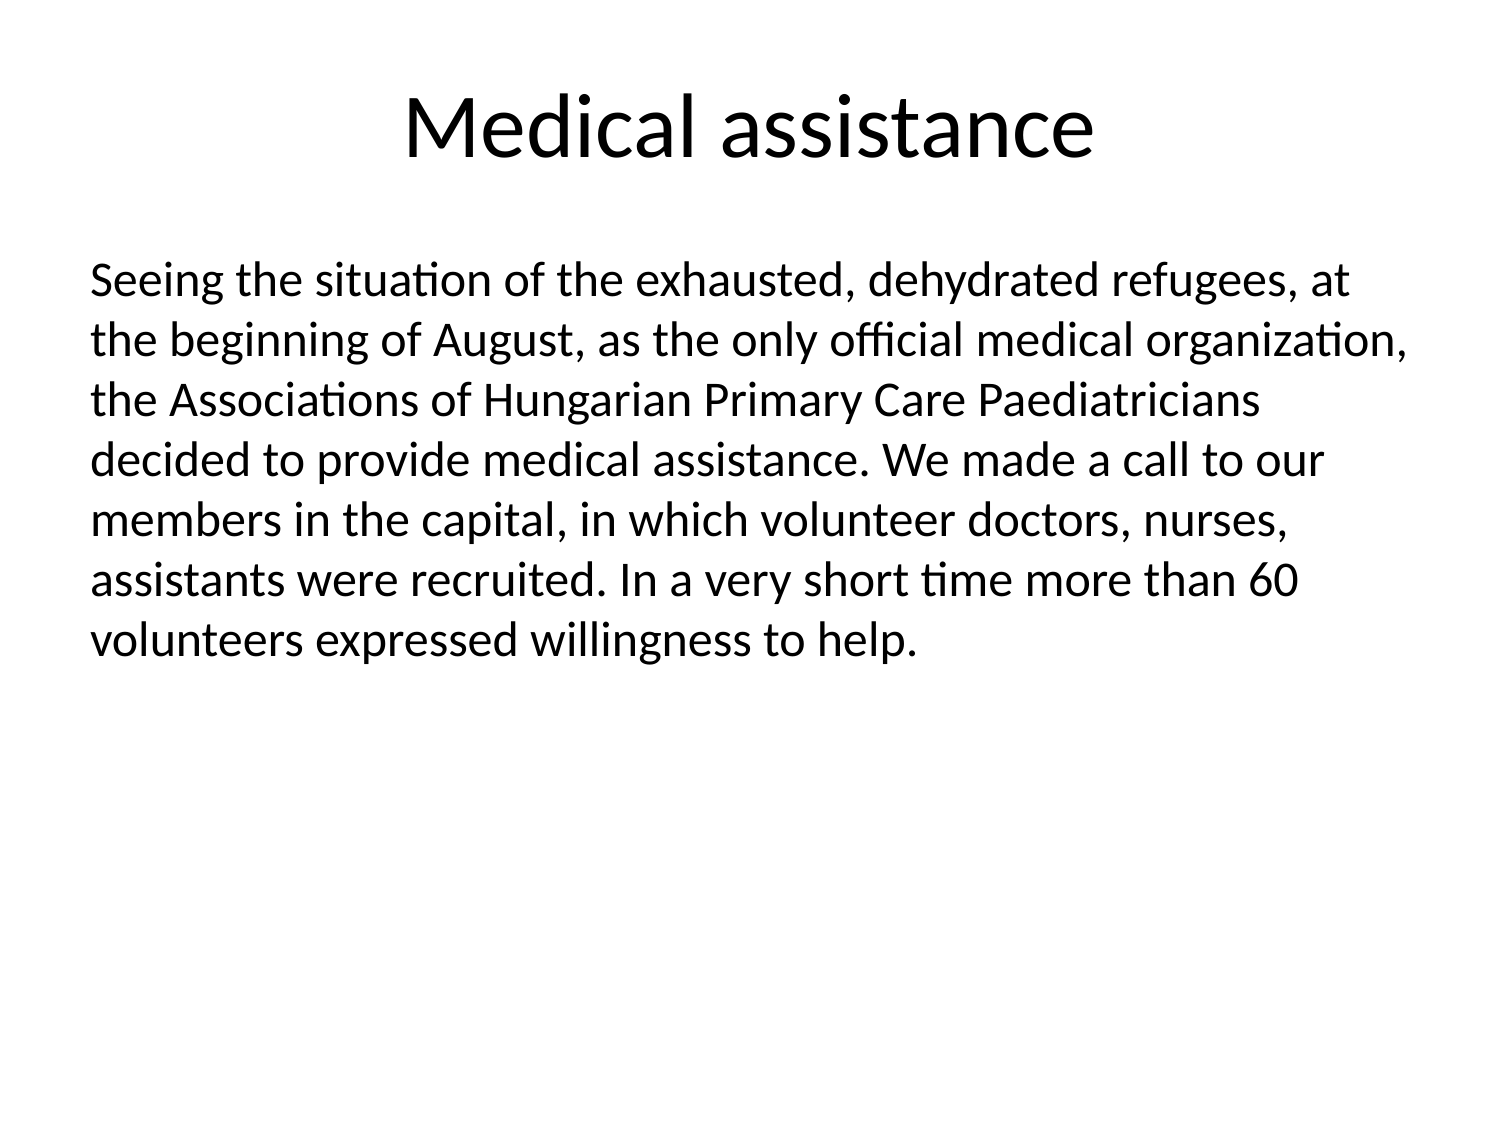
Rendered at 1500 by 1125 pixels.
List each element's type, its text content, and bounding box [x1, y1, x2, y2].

title Medical assistance [75, 45, 1425, 197]
list Seeing the situation of the exhausted, dehydrated refugees, at the beginning of August, as the only official medical organization, the Associations of Hungarian Primary Care Paediatricians decided to provide medical assistance. We made a call to our members in the capital, in which volunteer doctors, nurses, assistants were recruited. In a very short time more than 60 volunteers expressed willingness to help. [75, 238, 1425, 1101]
